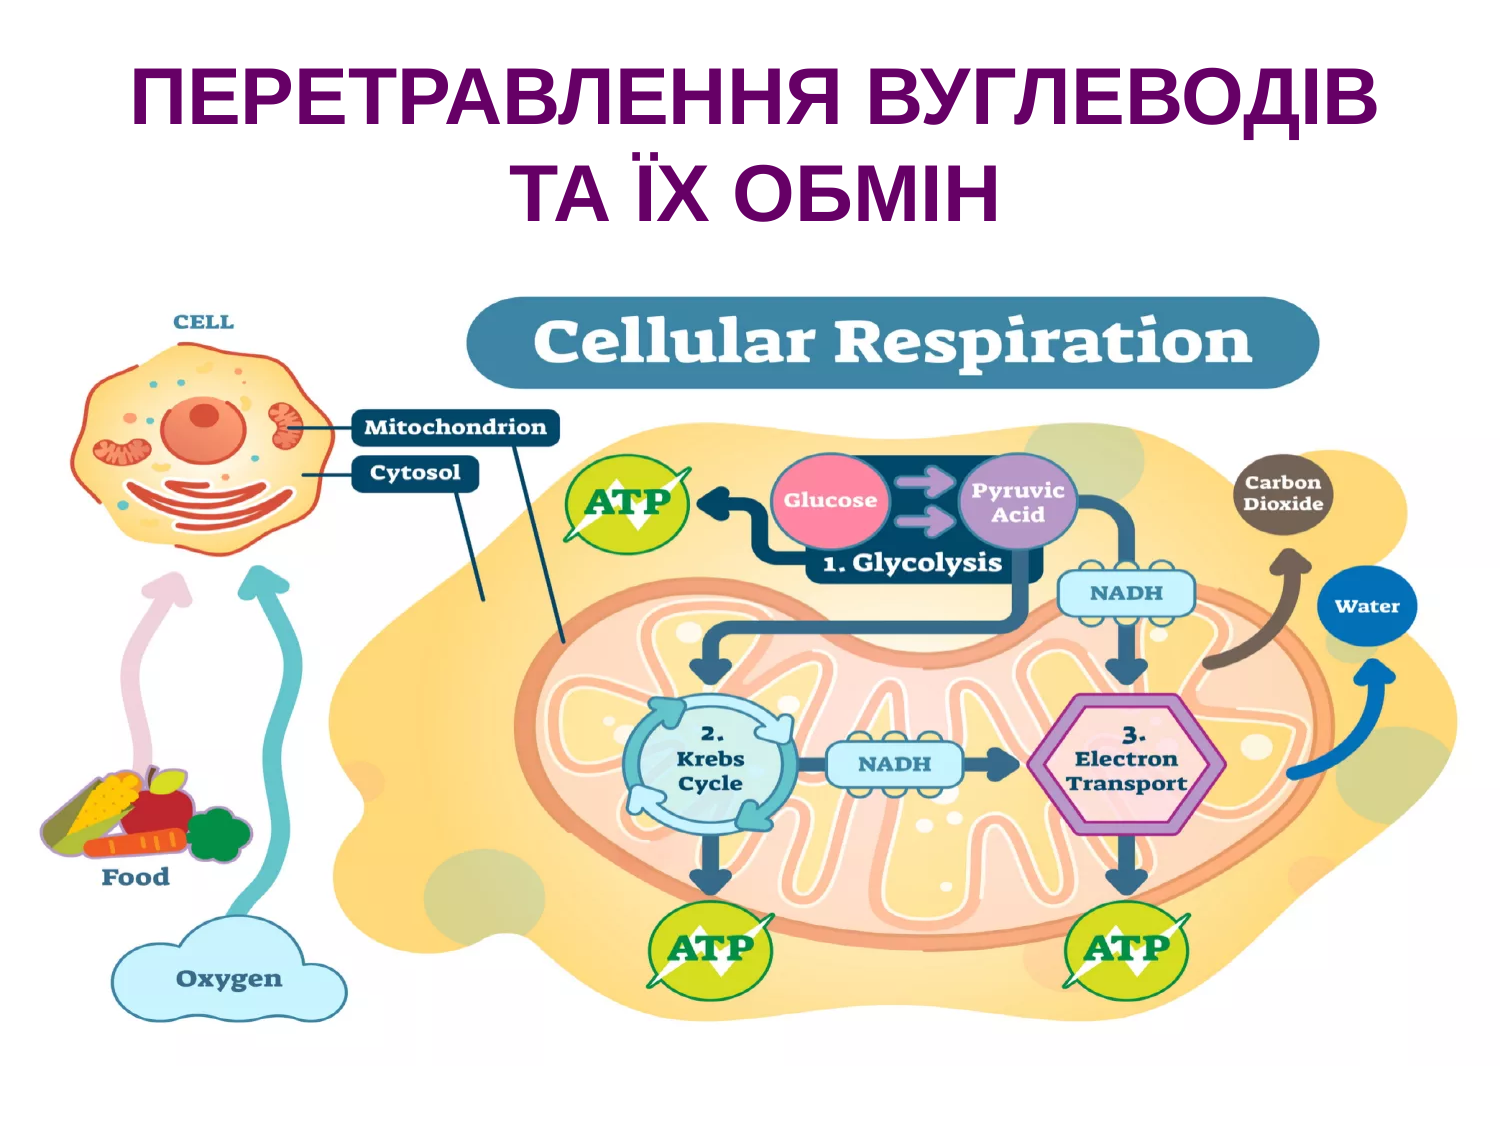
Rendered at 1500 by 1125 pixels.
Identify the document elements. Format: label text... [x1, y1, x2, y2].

title ПЕРЕТРАВЛЕННЯ ВУГЛЕВОДІВ ТА ЇХ ОБМІН [58, 35, 1454, 247]
picture [0, 257, 1500, 1091]
